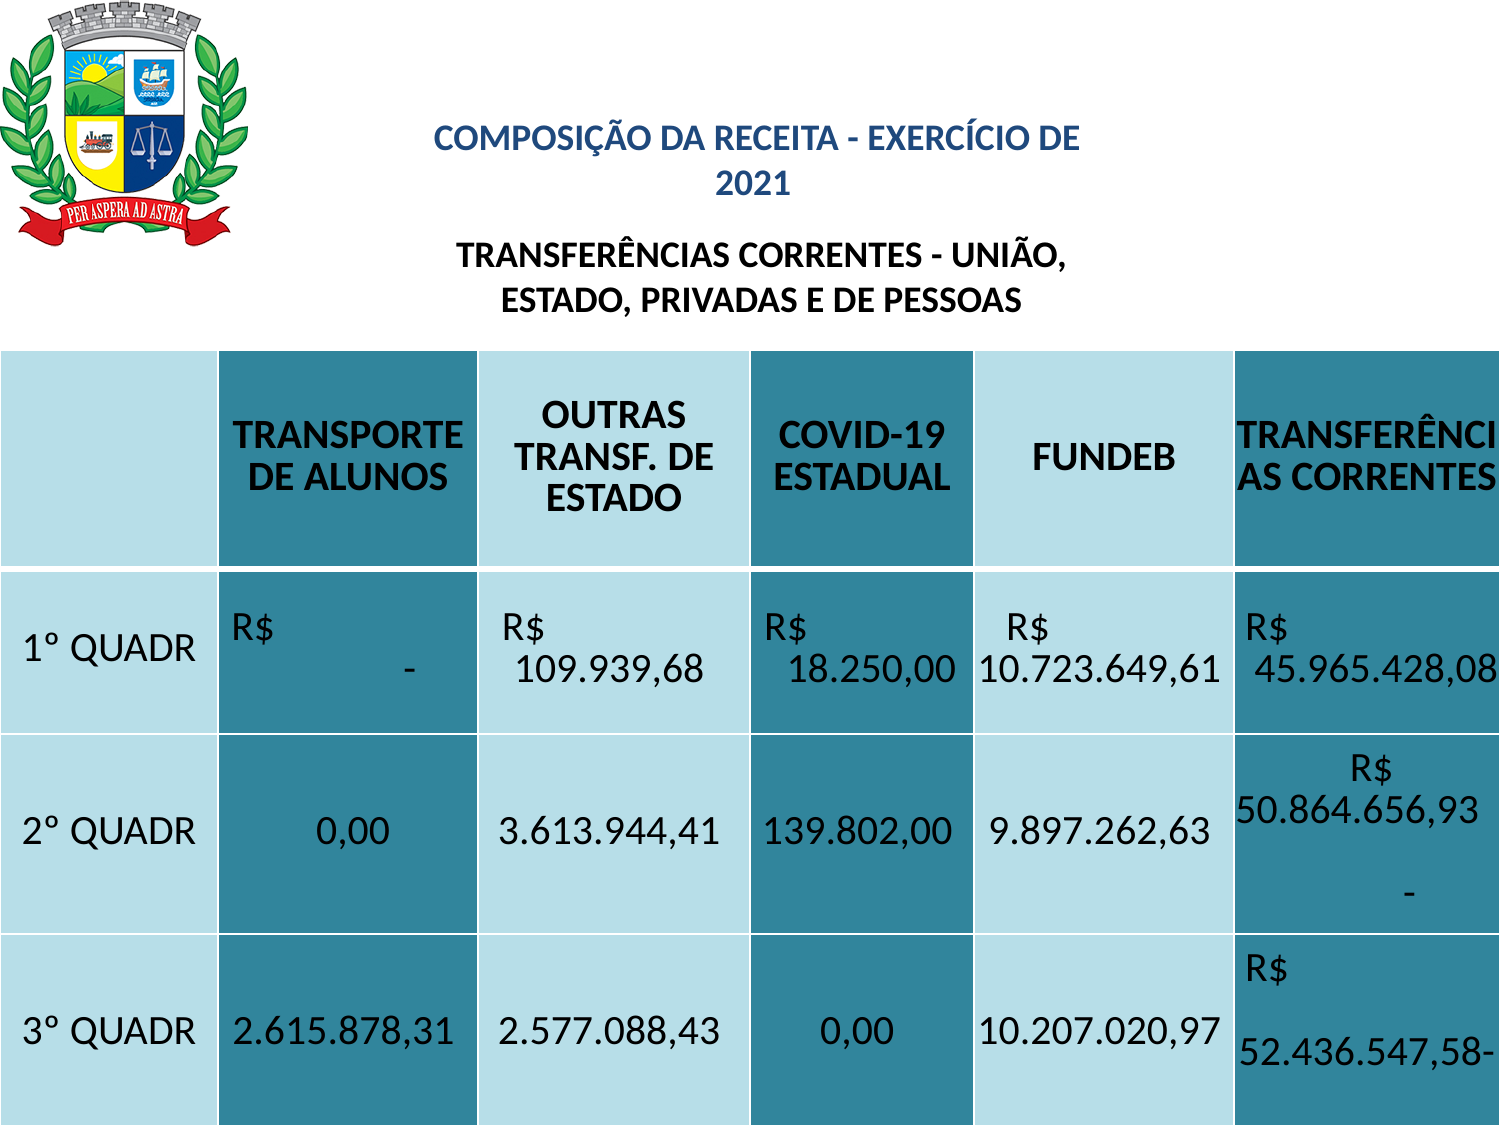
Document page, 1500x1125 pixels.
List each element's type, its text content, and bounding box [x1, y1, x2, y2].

table_cell 3º QUADR [1, 935, 217, 1125]
table_cell 0,00 [751, 935, 973, 1125]
table_header COVID-19 ESTADUAL [751, 351, 973, 566]
table_cell R$ 52.436.547,58- [1235, 935, 1499, 1125]
table_cell R$ 109.939,68 [479, 572, 749, 733]
table_header FUNDEB [975, 351, 1233, 566]
table_header TRANSPORTE DE ALUNOS [219, 351, 477, 566]
text_box COMPOSIÇÃO DA RECEITA - EXERCÍCIO DE 2021 [386, 105, 1137, 211]
table_header OUTRAS TRANSF. DE ESTADO [479, 351, 749, 566]
table_cell 3.613.944,41 [479, 735, 749, 933]
table_cell R$ - [219, 572, 477, 733]
text_box TRANSFERÊNCIAS CORRENTES - UNIÃO, ESTADO, PRIVADAS E DE PESSOAS [386, 222, 1137, 328]
table_cell 10.207.020,97 [975, 935, 1233, 1125]
table_header [1, 351, 217, 566]
table_cell 139.802,00 [751, 735, 973, 933]
table_cell 9.897.262,63 [975, 735, 1233, 933]
table_cell R$ 45.965.428,08 [1235, 572, 1499, 733]
picture [0, 0, 248, 248]
table_cell 2º QUADR [1, 735, 217, 933]
table_cell 1º QUADR [1, 572, 217, 733]
table_cell 2.615.878,31 [219, 935, 477, 1125]
table_cell 0,00 [219, 735, 477, 933]
table_header TRANSFERÊNCIAS CORRENTES [1235, 351, 1499, 566]
table_cell 2.577.088,43 [479, 935, 749, 1125]
table_cell R$ 50.864.656,93 - [1235, 735, 1499, 933]
table_cell R$ 10.723.649,61 [975, 572, 1233, 733]
table_cell R$ 18.250,00 [751, 572, 973, 733]
